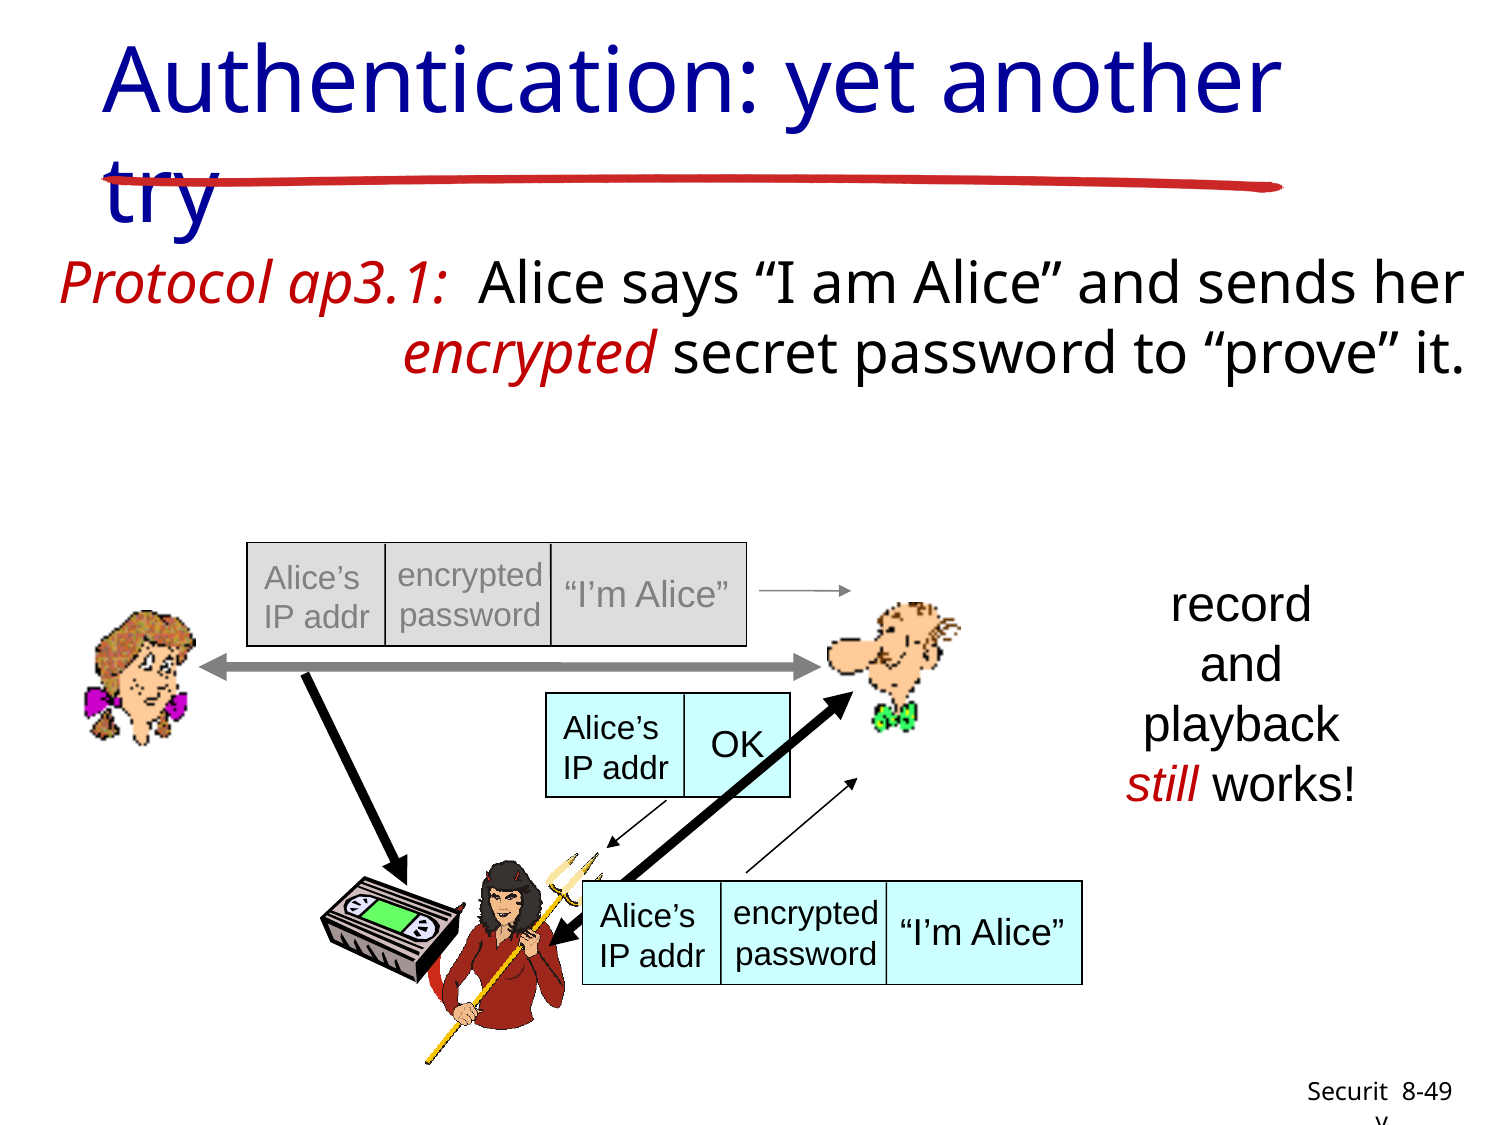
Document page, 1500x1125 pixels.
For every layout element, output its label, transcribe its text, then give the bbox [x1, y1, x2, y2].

picture [424, 851, 603, 1065]
text_box [606, 805, 661, 849]
text_box [759, 584, 852, 597]
text_box 8-49 [1387, 1068, 1500, 1113]
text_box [582, 880, 1083, 985]
picture [96, 168, 1297, 198]
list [319, 875, 462, 986]
text_box encrypted password [382, 546, 550, 641]
text_box encrypted password [551, 546, 559, 641]
text_box [745, 777, 858, 873]
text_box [545, 692, 791, 798]
title Authentication: yet another try [87, 37, 1363, 225]
text_box “I’m Alice” [559, 562, 744, 623]
text_box Alice’s IP addr [248, 548, 385, 643]
picture [826, 601, 961, 739]
text_box Protocol ap3.1: Alice says “I am Alice” and sends her encrypted secret password to “prove” it. [43, 238, 1481, 393]
footer Security [1284, 1067, 1403, 1110]
picture [80, 610, 196, 752]
text_box record and playback still works! [1111, 563, 1372, 819]
text_box [246, 542, 747, 647]
text_box [201, 660, 821, 674]
